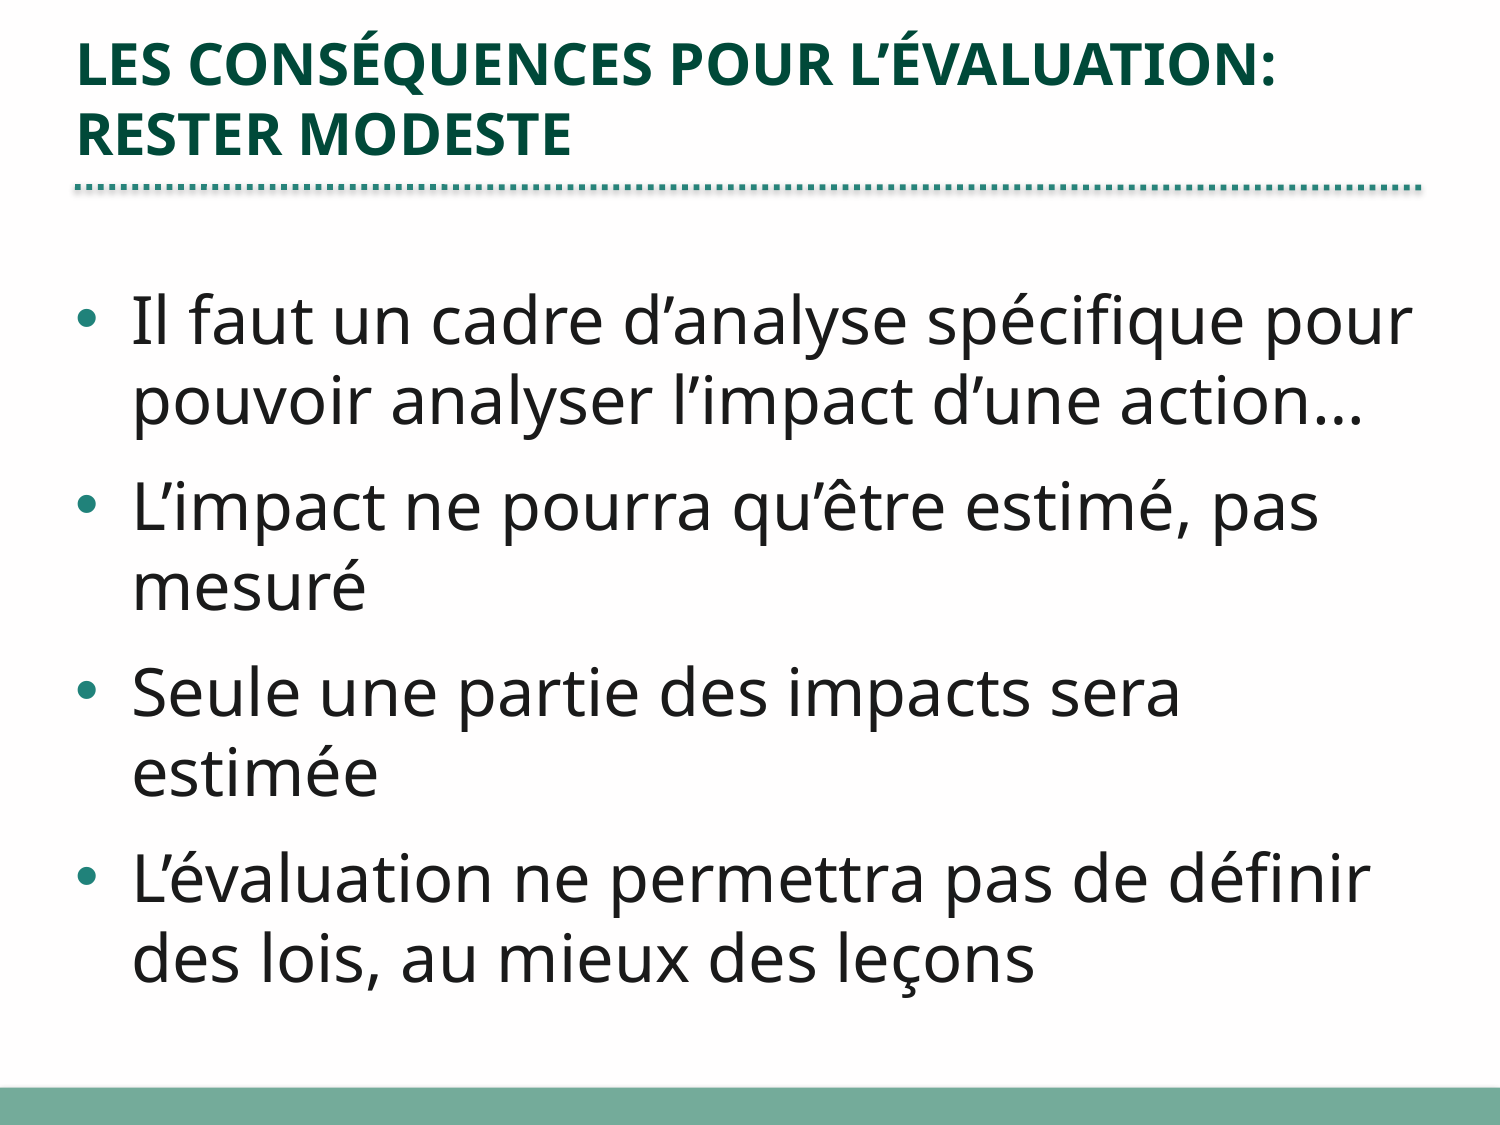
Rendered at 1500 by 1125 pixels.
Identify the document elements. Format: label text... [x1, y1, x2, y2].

title Les conséquences pour l’évaluation: rester modeste [75, 12, 1425, 168]
list Il faut un cadre d’analyse spécifique pour pouvoir analyser l’impact d’une action… L’impact ne pourra qu’être estimé, pas mesuré Seule une partie des impacts sera estimée L’évaluation ne permettra pas de définir des lois, au mieux des leçons [75, 262, 1425, 1011]
